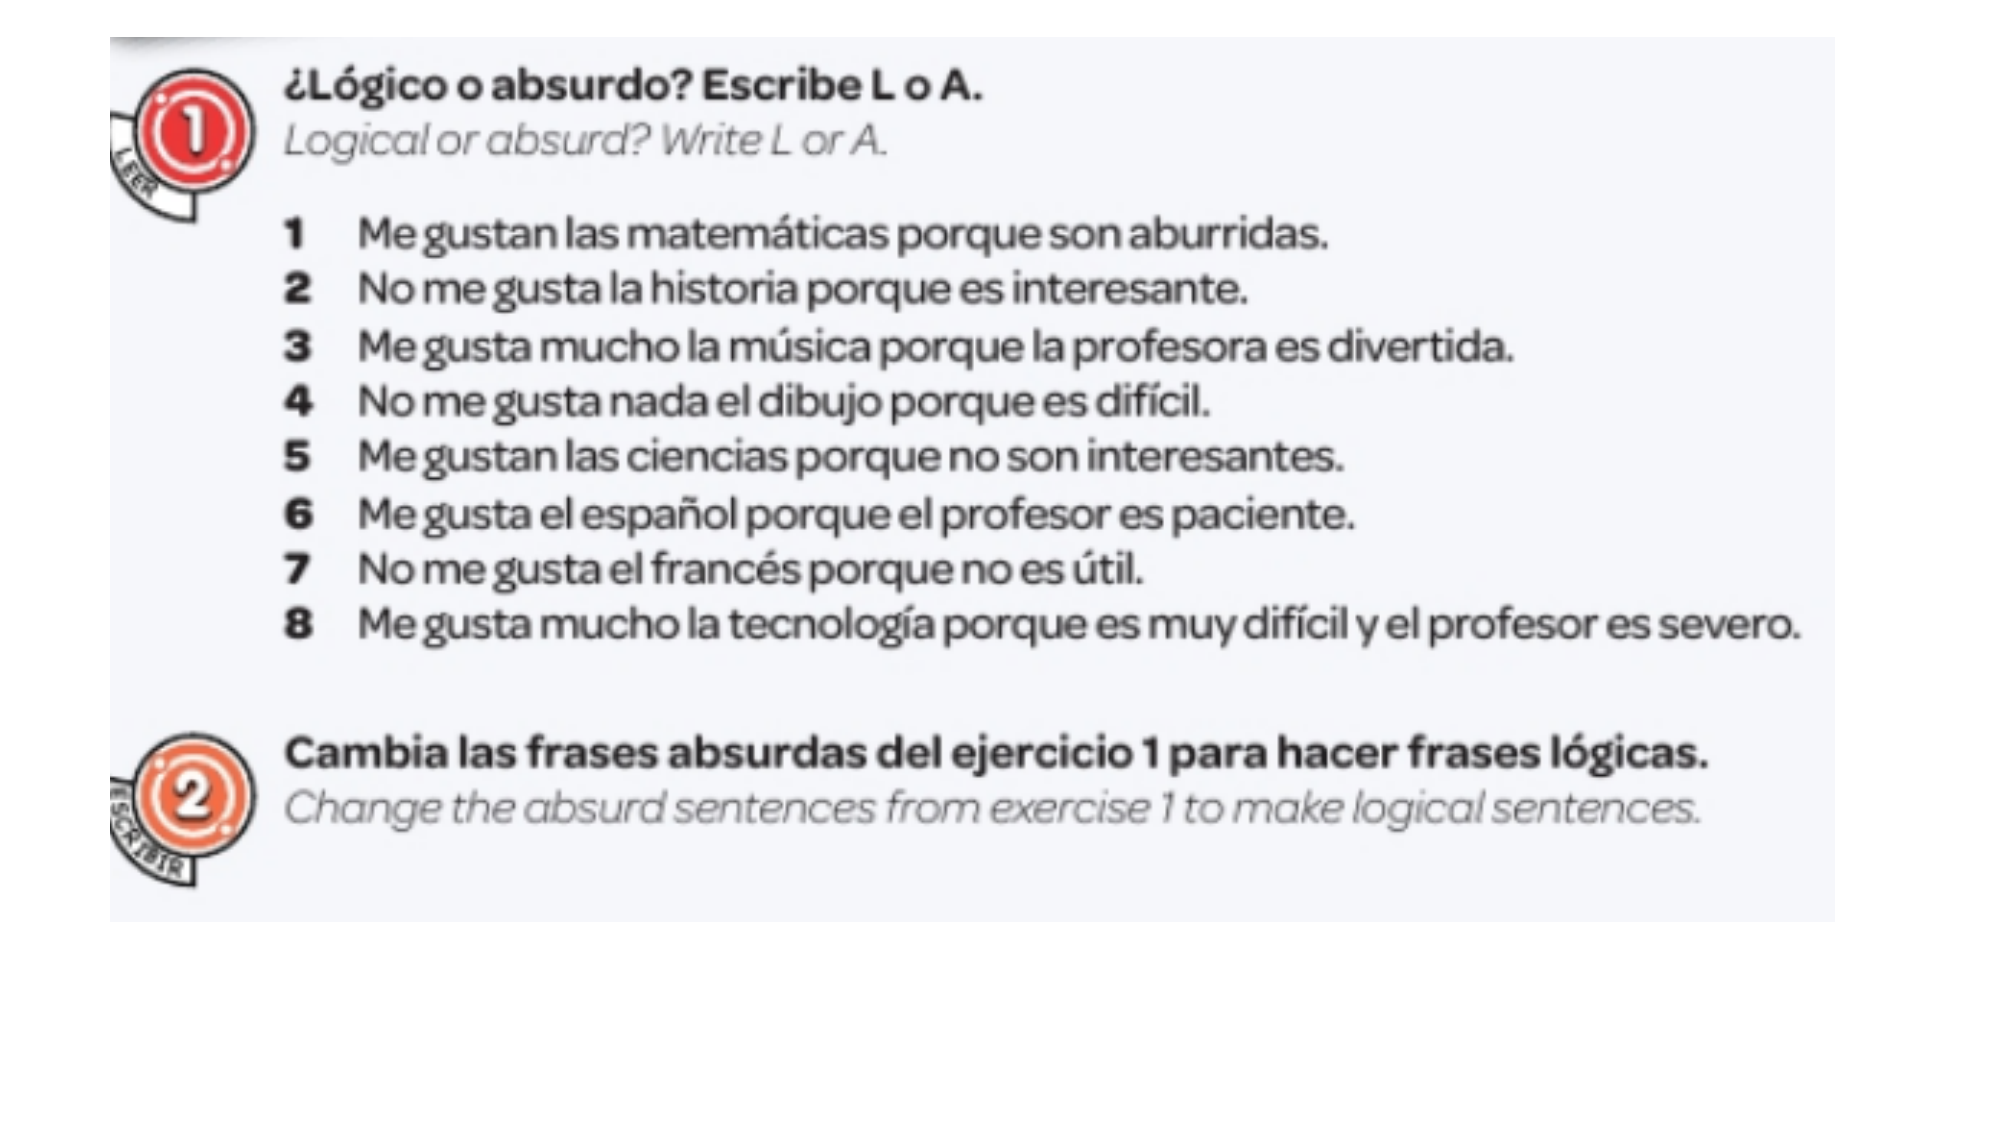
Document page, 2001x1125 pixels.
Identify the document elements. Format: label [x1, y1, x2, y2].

picture [110, 37, 1835, 922]
